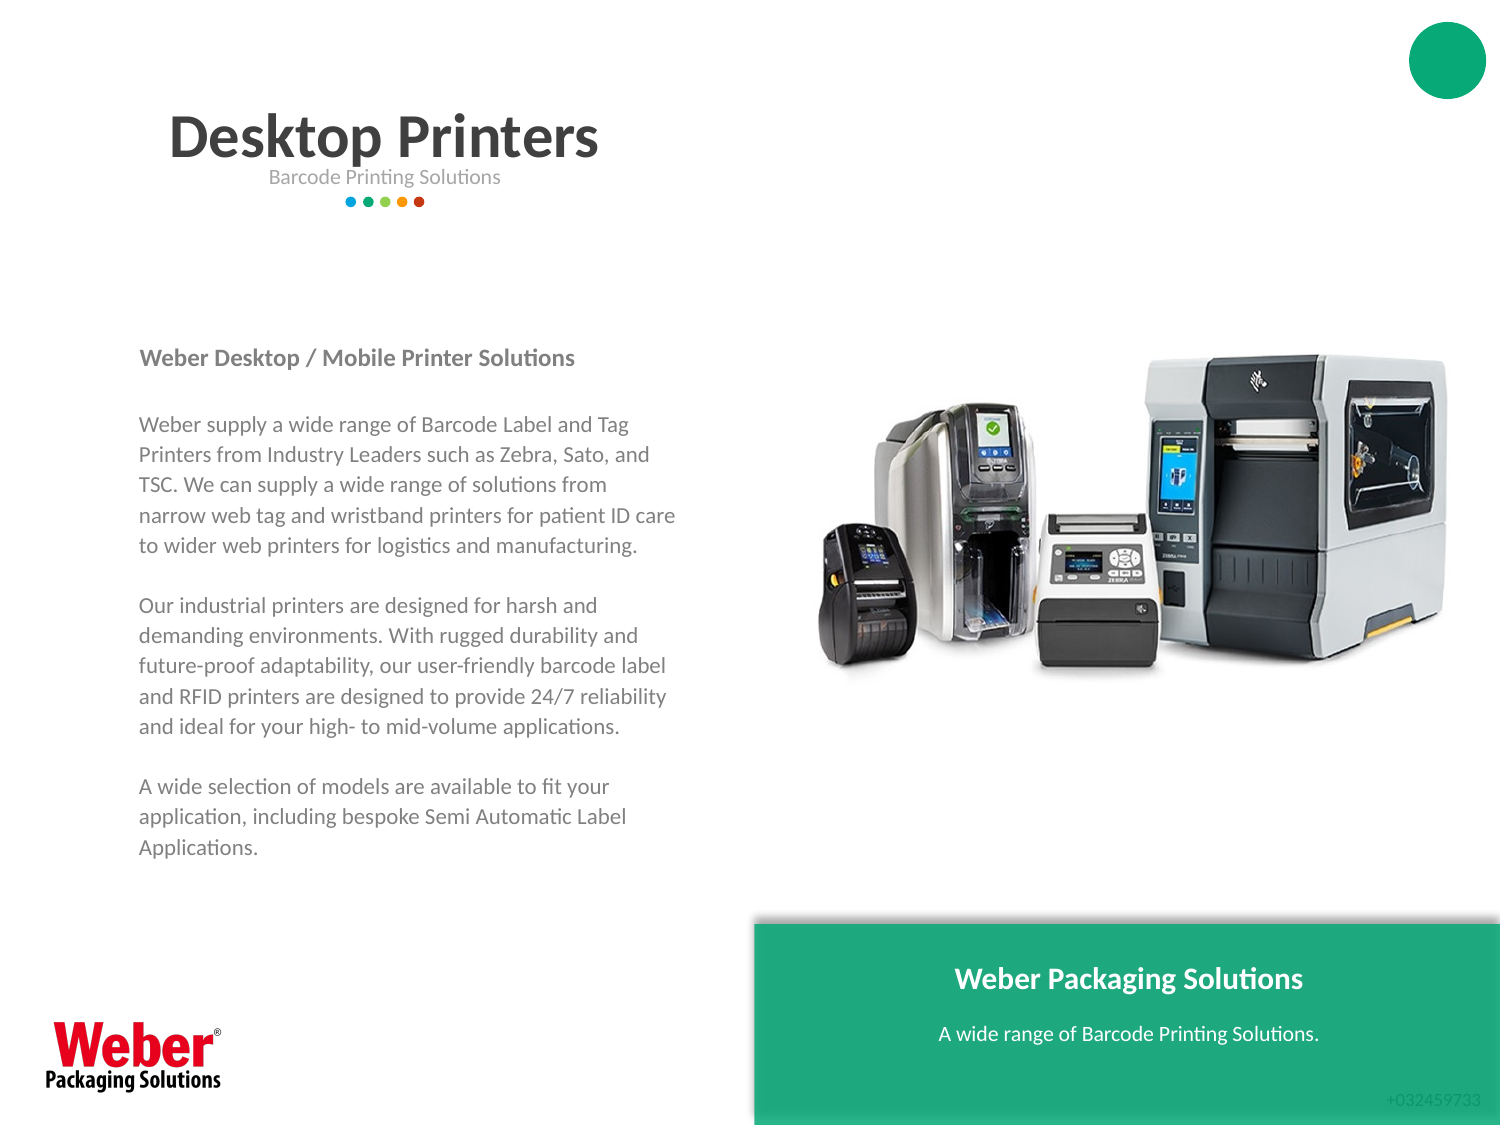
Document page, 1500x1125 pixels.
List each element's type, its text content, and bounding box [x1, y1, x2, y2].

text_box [345, 196, 425, 208]
text_box [1408, 20, 1488, 101]
text_box A wide range of Barcode Printing Solutions. [856, 998, 1402, 1053]
text_box Weber Packaging Solutions [939, 950, 1319, 1003]
text_box Barcode Printing Solutions [51, 155, 719, 197]
text_box Desktop Printers [154, 87, 616, 155]
text_box [753, 923, 1500, 1125]
picture [24, 1001, 243, 1110]
text_box Weber Desktop / Mobile Printer Solutions [124, 334, 592, 380]
text_box Weber supply a wide range of Barcode Label and Tag Printers from Industry Leaders such as Zebra, Sato, and TSC. We can supply a wide range of solutions from narrow web tag and wristband printers for patient ID care to wider web printers for logistics and manufacturing. Our industrial printers are designed for harsh and demanding environments. With rugged durability and future-proof adaptability, our user-friendly barcode label and RFID printers are designed to provide 24/7 reliability and ideal for your high- to mid-volume applications. A wide selection of models are available to fit your application, including bespoke Semi Automatic Label Applications. [124, 399, 695, 867]
picture [788, 304, 1498, 737]
